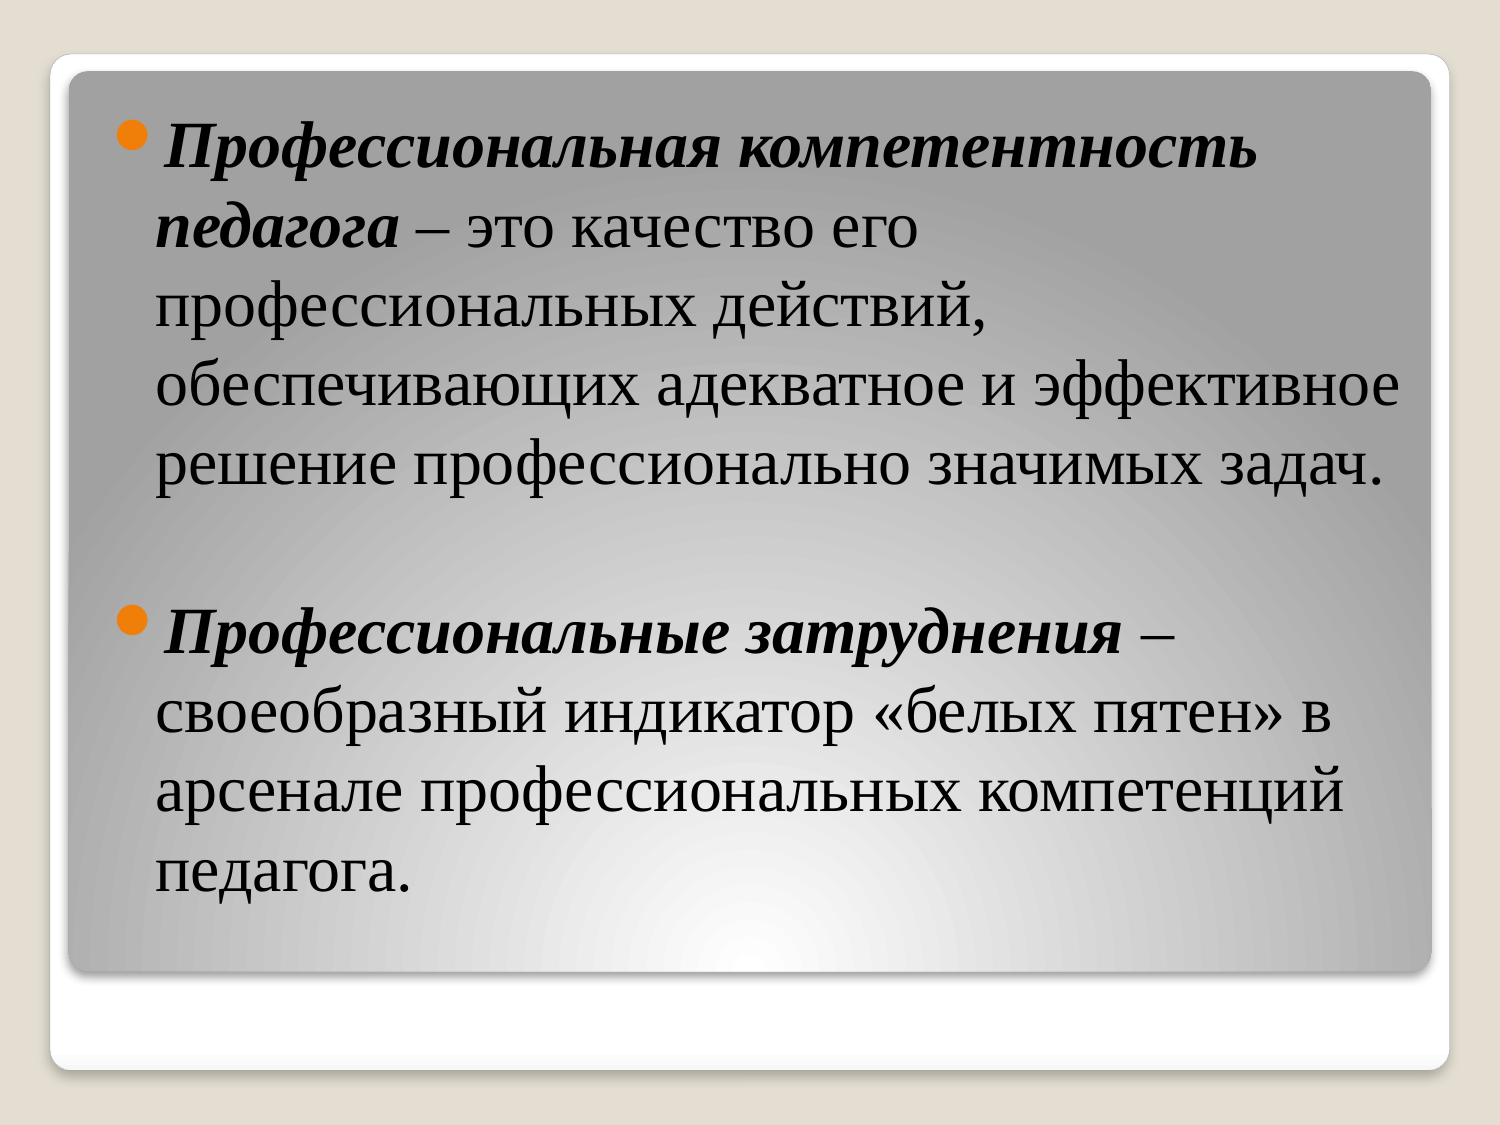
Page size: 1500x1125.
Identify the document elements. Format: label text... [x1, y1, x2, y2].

list Профессиональная компетентность педагога – это качество его профессиональных действий, обеспечивающих адекватное и эффективное решение профессионально значимых задач. Профессиональные затруднения – своеобразный индикатор «белых пятен» в арсенале профессиональных компетенций педагога. [82, 86, 1425, 1000]
